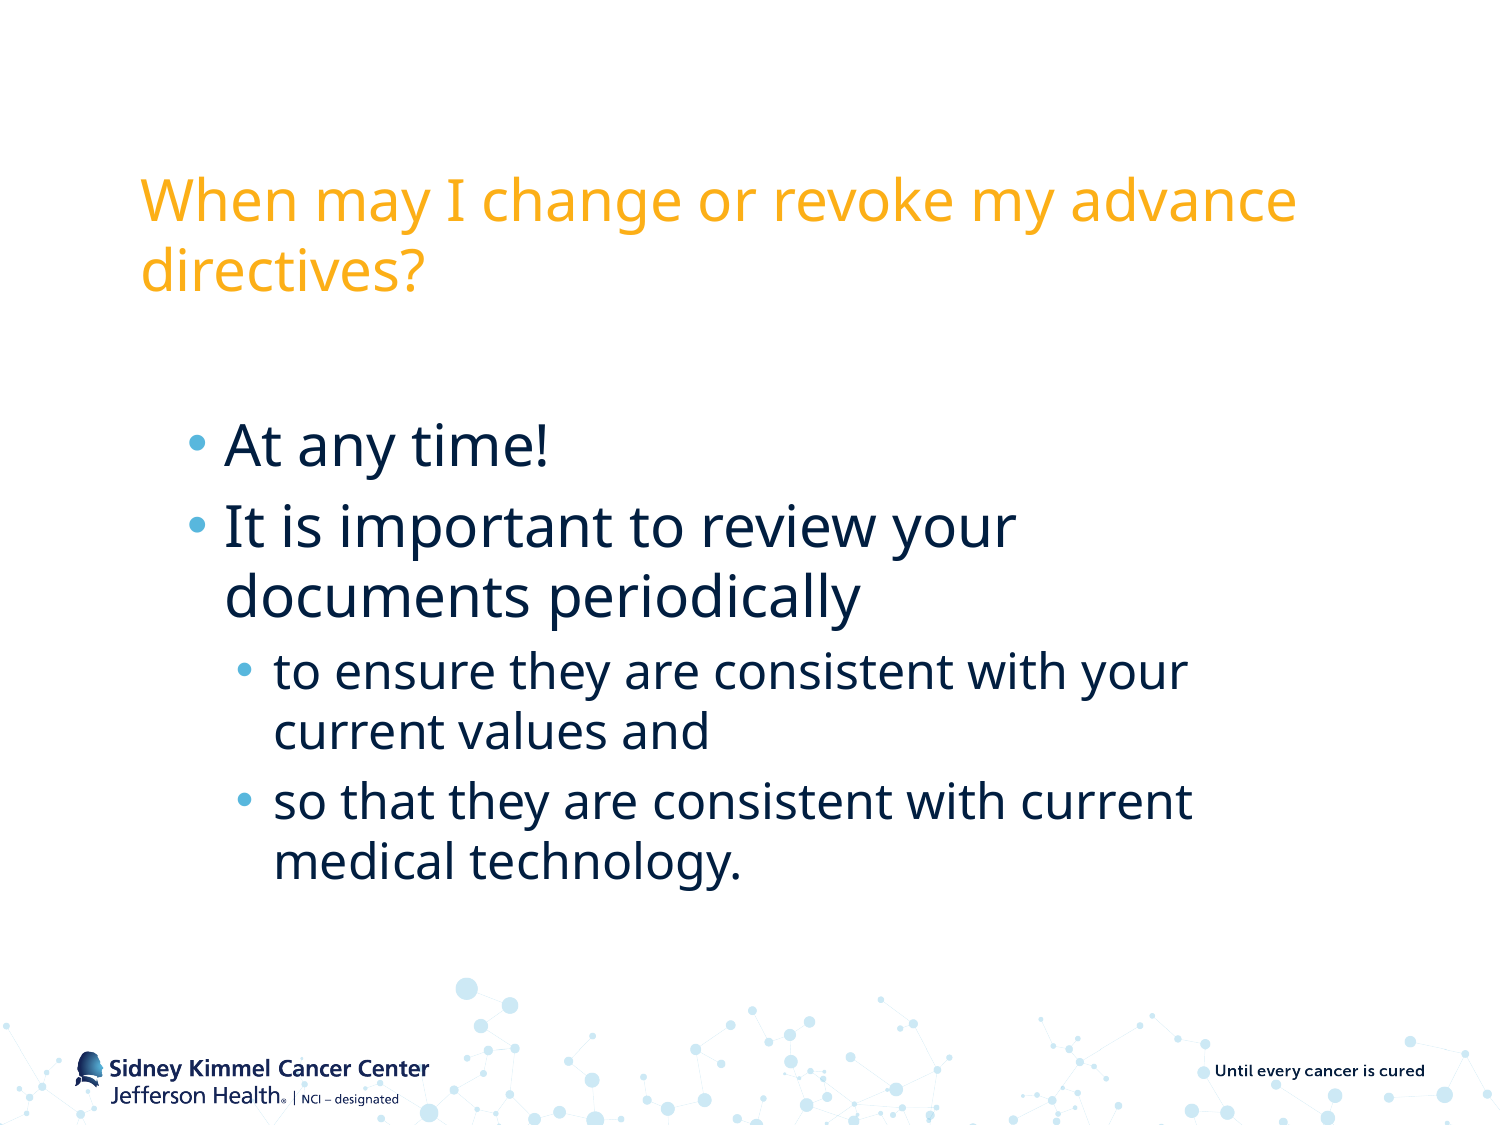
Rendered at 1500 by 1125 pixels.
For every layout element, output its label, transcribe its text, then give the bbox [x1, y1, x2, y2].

list At any time! It is important to review your documents periodically to ensure they are consistent with your current values and so that they are consistent with current medical technology. [153, 400, 1353, 1013]
title When may I change or revoke my advance directives? [125, 134, 1323, 332]
picture [0, 974, 1500, 1125]
